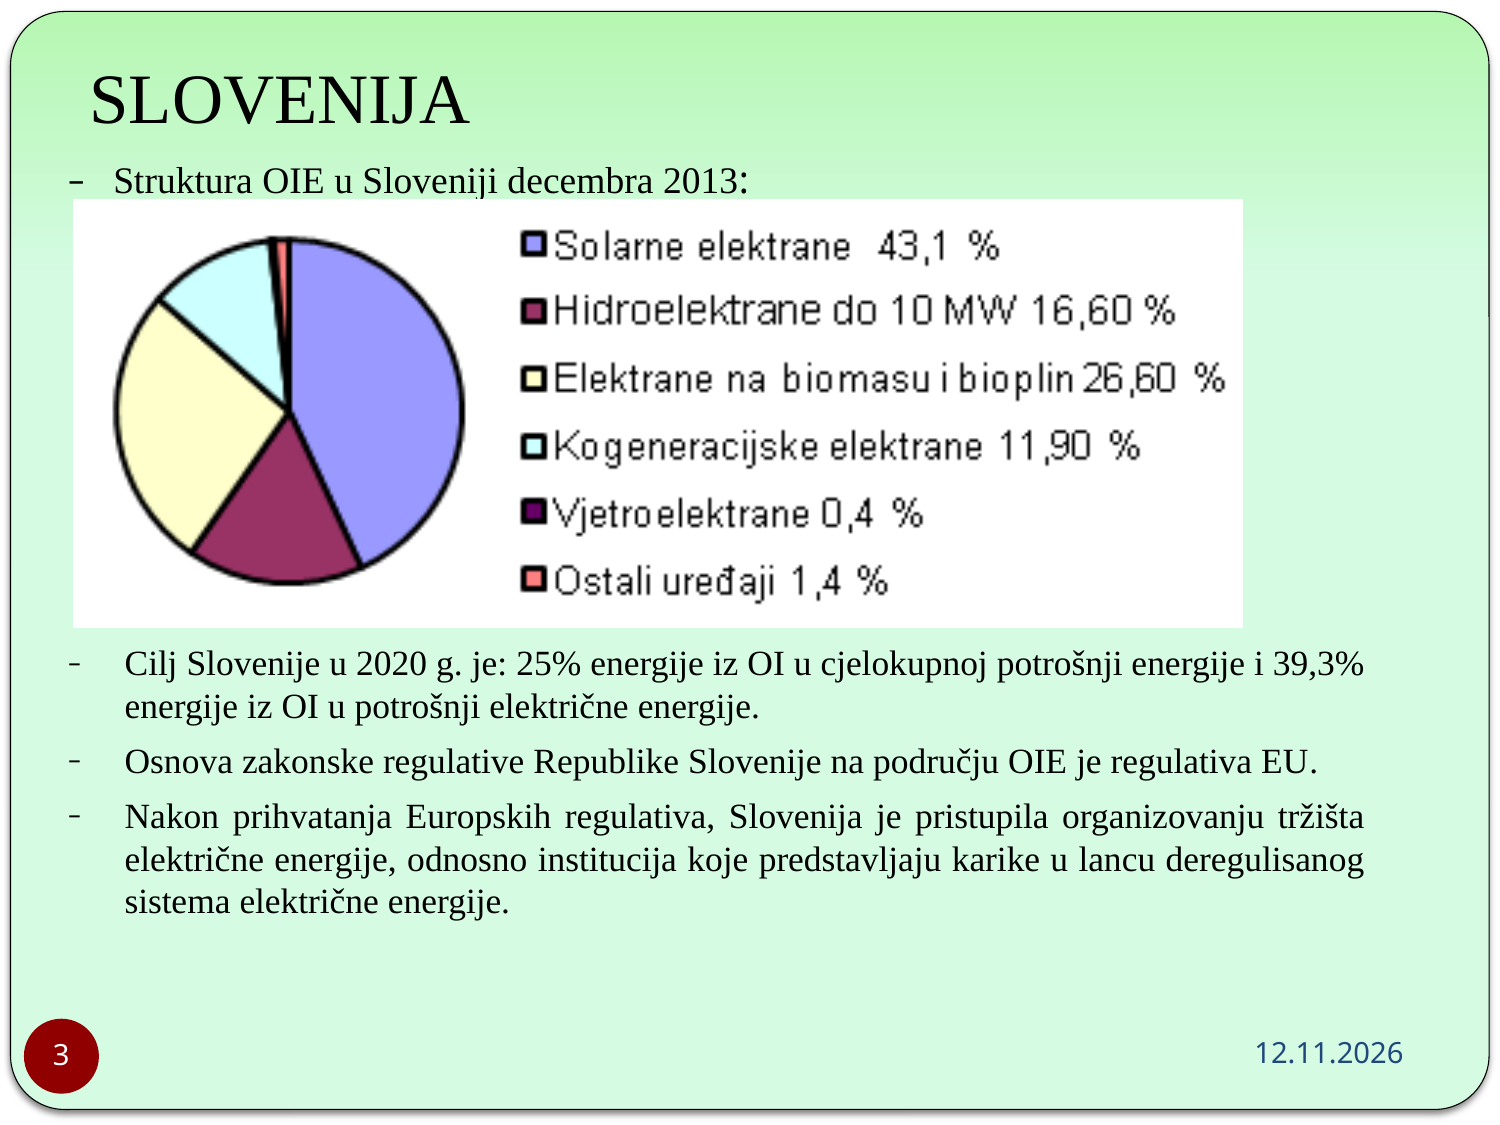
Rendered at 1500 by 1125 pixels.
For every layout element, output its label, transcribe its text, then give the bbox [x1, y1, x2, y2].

text_box SLOVENIJA [75, 45, 1300, 129]
text_box Cilj Slovenije u 2020 g. je: 25% energije iz OI u cjelokupnoj potrošnji energije i 39,3% energije iz OI u potrošnji električne energije. Osnova zakonske regulative Republike Slovenije na području OIE je regulativa EU. Nakon prihvatanja Europskih regulativa, Slovenija je pristupila organizovanju tržišta električne energije, odnosno institucija koje predstavljaju karike u lancu deregulisanog sistema električne energije. [53, 633, 1380, 1004]
slide_number 3 [23, 1018, 99, 1094]
text_box Struktura OIE u Sloveniji decembra 2013: [53, 148, 1279, 249]
picture [72, 199, 1243, 628]
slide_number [1012, 1015, 1419, 1094]
